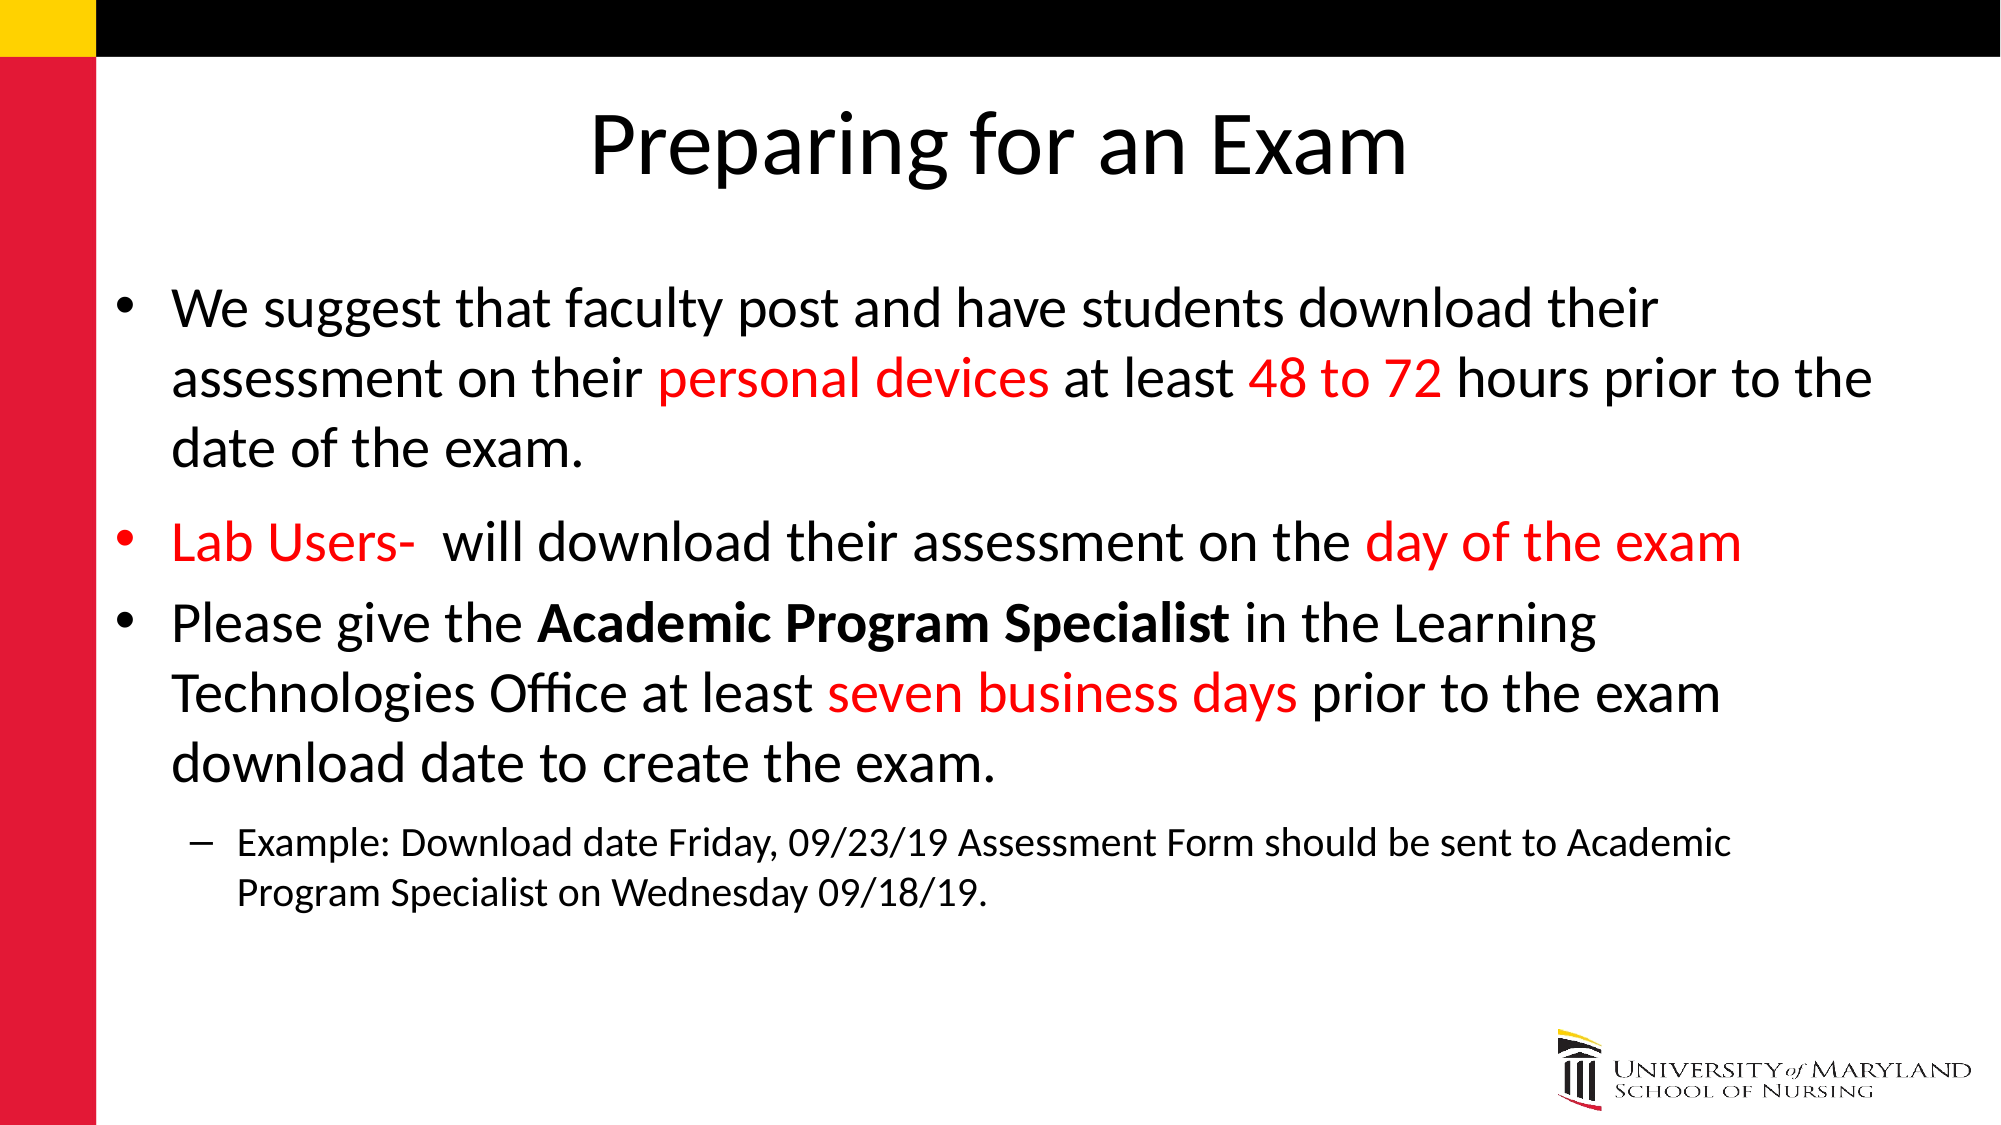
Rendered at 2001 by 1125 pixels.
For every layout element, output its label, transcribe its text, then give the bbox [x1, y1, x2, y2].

title Preparing for an Exam [99, 44, 1900, 232]
picture [0, 0, 2001, 1125]
list We suggest that faculty post and have students download their assessment on their personal devices at least 48 to 72 hours prior to the date of the exam. Lab Users- will download their assessment on the day of the exam Please give the Academic Program Specialist in the Learning Technologies Office at least seven business days prior to the exam download date to create the exam. Example: Download date Friday, 09/23/19 Assessment Form should be sent to Academic Program Specialist on Wednesday 09/18/19. [99, 261, 1900, 934]
